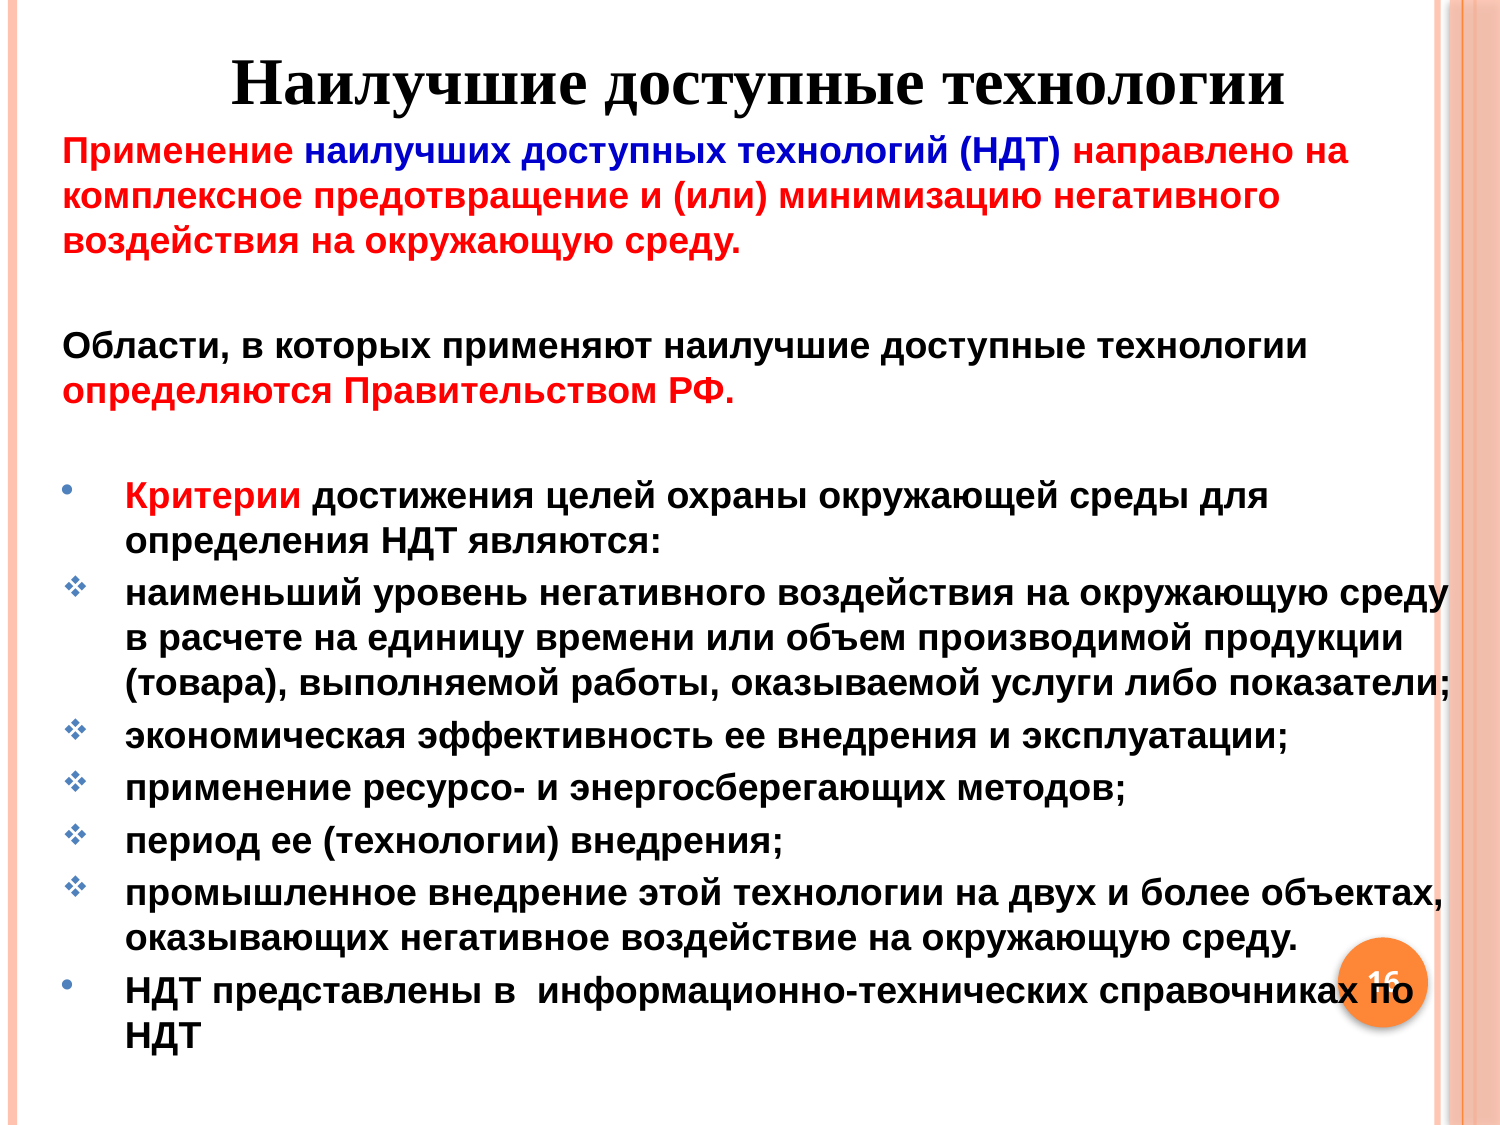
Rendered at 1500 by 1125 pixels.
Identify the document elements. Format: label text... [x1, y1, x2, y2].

text_box Наилучшие доступные технологии Применение наилучших доступных технологий (НДТ) направлено на комплексное предотвращение и (или) минимизацию негативного воздействия на окружающую среду. Области, в которых применяют наилучшие доступные технологии определяются Правительством РФ. Критерии достижения целей охраны окружающей среды для определения НДТ являются: наименьший уровень негативного воздействия на окружающую среду в расчете на единицу времени или объем производимой продукции (товара), выполняемой работы, оказываемой услуги либо показатели; экономическая эффективность ее внедрения и эксплуатации; применение ресурсо- и энергосберегающих методов; период ее (технологии) внедрения; промышленное внедрение этой технологии на двух и более объектах, оказывающих негативное воздействие на окружающую среду. НДТ представлены в информационно-технических справочниках по НДТ [41, 30, 1471, 1064]
